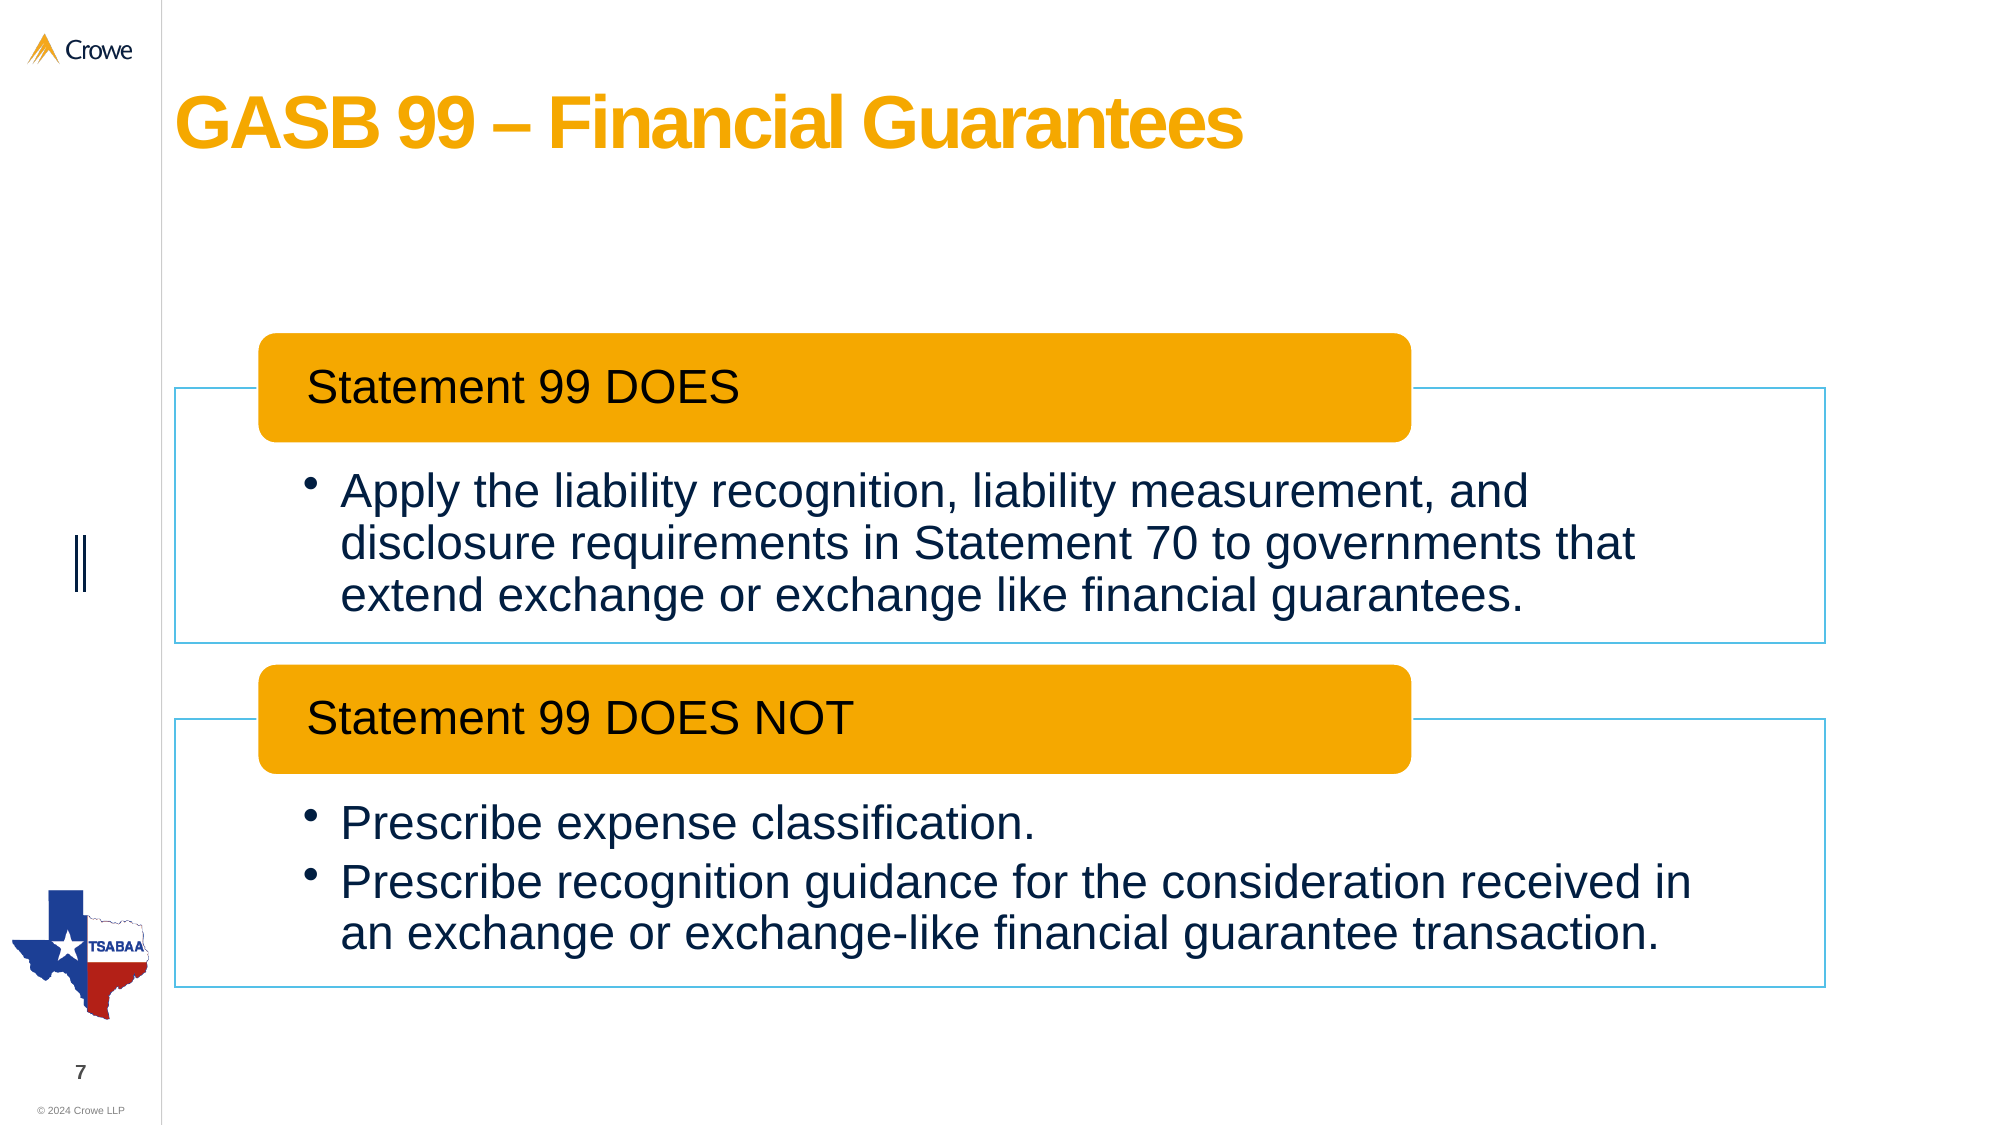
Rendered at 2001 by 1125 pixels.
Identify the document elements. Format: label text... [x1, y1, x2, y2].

picture [26, 33, 133, 65]
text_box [174, 332, 1825, 987]
picture [12, 890, 149, 1020]
title GASB 99 – Financial Guarantees [174, 59, 1825, 285]
text_box 7 [38, 1052, 123, 1091]
